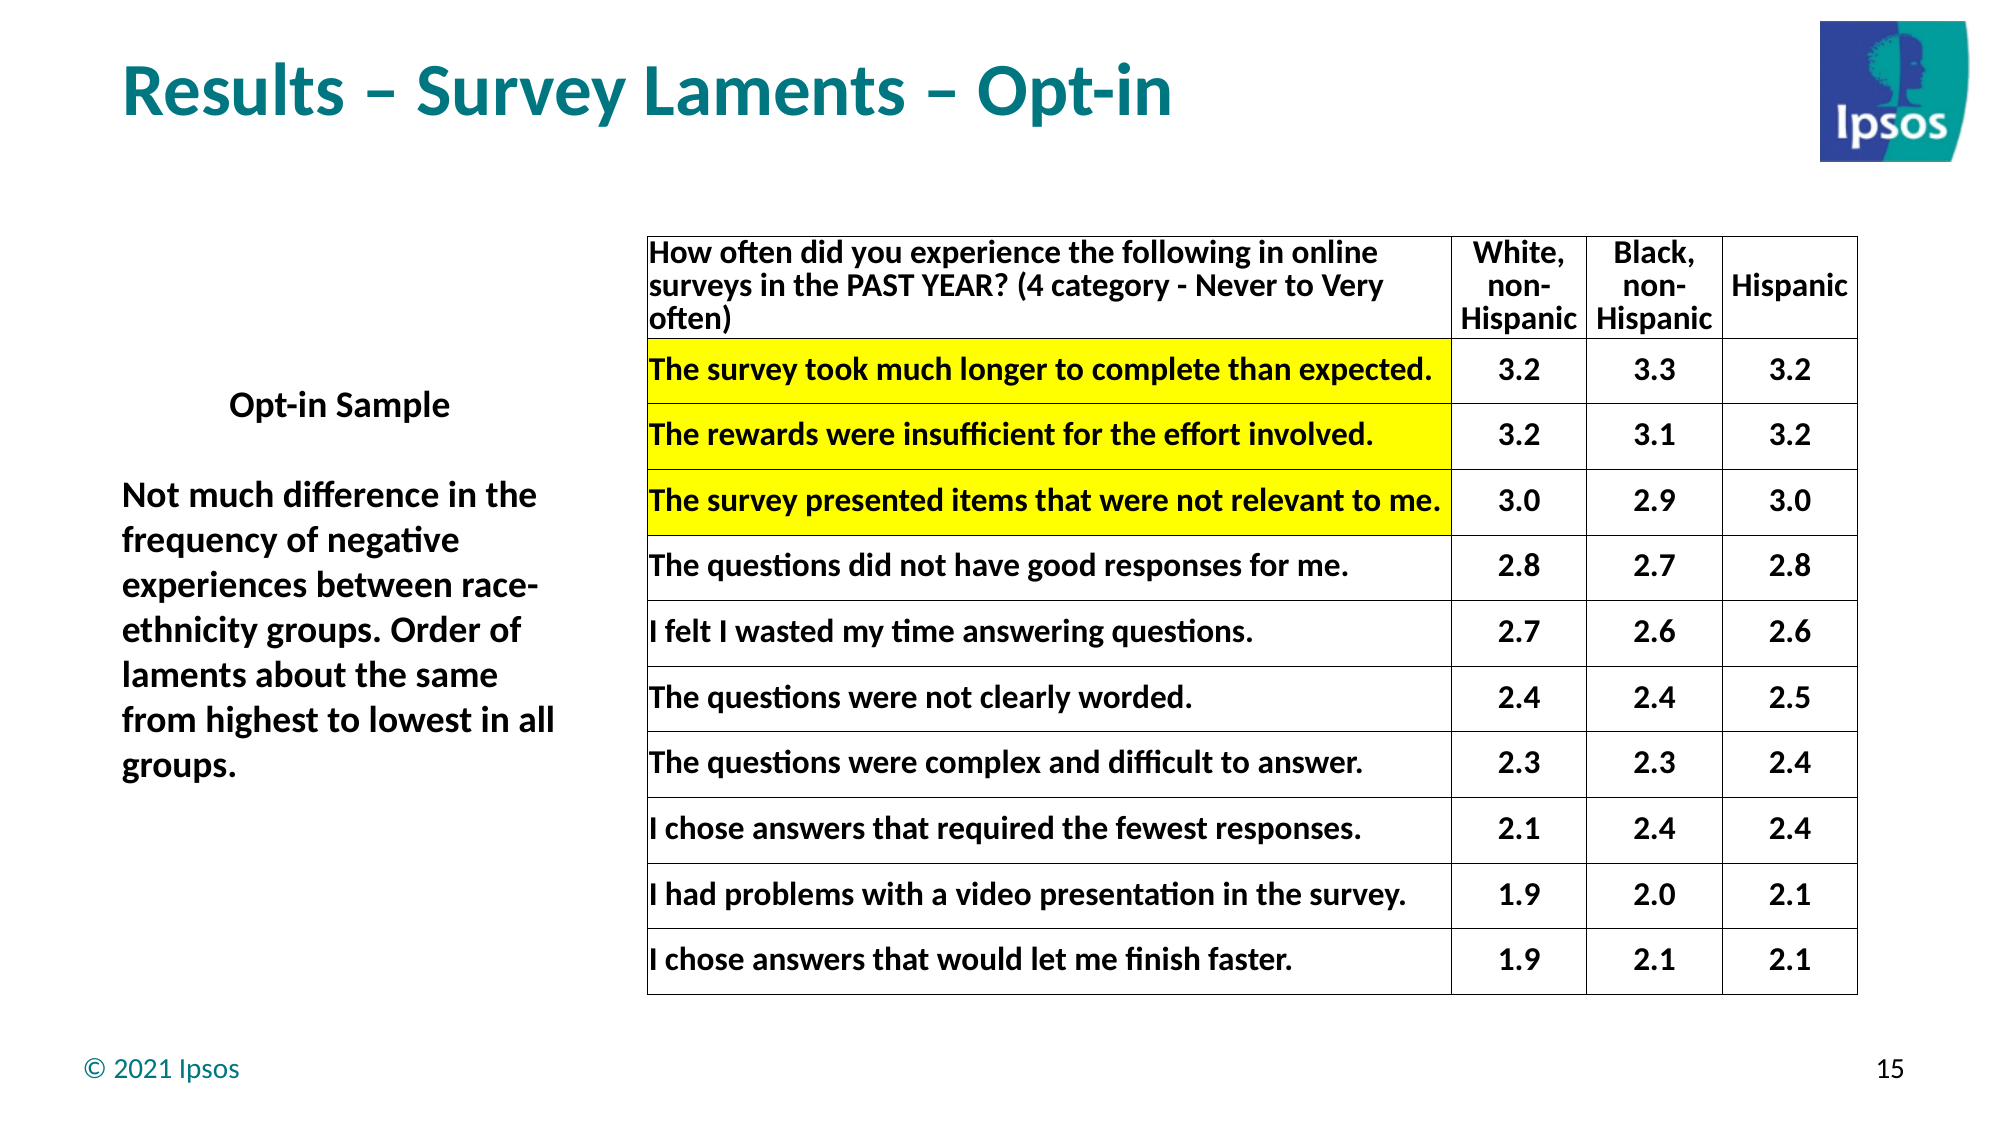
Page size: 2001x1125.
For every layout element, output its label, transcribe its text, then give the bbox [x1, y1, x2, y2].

table_cell 3.2 [1452, 404, 1586, 469]
table_cell 2.6 [1587, 601, 1722, 666]
title Results – Survey Laments – Opt-in [107, 23, 1821, 160]
table_cell 3.2 [1723, 339, 1857, 403]
table_cell 2.3 [1587, 732, 1722, 797]
table_cell 2.7 [1452, 601, 1586, 666]
table_cell 2.6 [1723, 601, 1857, 666]
table_cell 2.4 [1723, 732, 1857, 797]
table_cell 3.3 [1587, 339, 1722, 403]
table_cell 2.1 [1452, 798, 1586, 863]
table_cell 2.1 [1723, 864, 1857, 928]
table_cell 2.1 [1587, 929, 1722, 994]
table_cell 2.4 [1723, 798, 1857, 863]
table_cell 3.1 [1587, 404, 1722, 469]
table_header White, non-Hispanic [1452, 237, 1586, 338]
table_cell The survey presented items that were not relevant to me. [648, 470, 1451, 535]
table_cell 3.2 [1452, 339, 1586, 403]
table_cell 2.8 [1452, 536, 1586, 600]
table_cell 2.9 [1587, 470, 1722, 535]
table_cell 3.2 [1723, 404, 1857, 469]
table_cell I felt I wasted my time answering questions. [648, 601, 1451, 666]
picture [1820, 21, 1970, 162]
table_cell 2.7 [1587, 536, 1722, 600]
table_cell 3.0 [1723, 470, 1857, 535]
table_cell 1.9 [1452, 929, 1586, 994]
table_cell 3.0 [1452, 470, 1586, 535]
table_cell 2.3 [1452, 732, 1586, 797]
table_cell The rewards were insufficient for the effort involved. [648, 404, 1451, 469]
table_header How often did you experience the following in online surveys in the PAST YEAR? (4 category - Never to Very often) [648, 237, 1451, 338]
table_cell The questions did not have good responses for me. [648, 536, 1451, 600]
table_cell The questions were not clearly worded. [648, 667, 1451, 731]
table_cell 2.1 [1723, 929, 1857, 994]
table_cell 2.4 [1452, 667, 1586, 731]
text_box Opt-in Sample Not much difference in the frequency of negative experiences between race-ethnicity groups. Order of laments about the same from highest to lowest in all groups. [107, 373, 574, 793]
table_cell I chose answers that would let me finish faster. [648, 929, 1451, 994]
table_cell The questions were complex and difficult to answer. [648, 732, 1451, 797]
table_cell 1.9 [1452, 864, 1586, 928]
table_cell 2.4 [1587, 667, 1722, 731]
table_header Black, non-Hispanic [1587, 237, 1722, 338]
table_cell I had problems with a video presentation in the survey. [648, 864, 1451, 928]
table_header Hispanic [1723, 237, 1857, 338]
table_cell 2.5 [1723, 667, 1857, 731]
table_cell The survey took much longer to complete than expected. [648, 339, 1451, 403]
table_cell 2.0 [1587, 864, 1722, 928]
table_cell 2.4 [1587, 798, 1722, 863]
table_cell I chose answers that required the fewest responses. [648, 798, 1451, 863]
table_cell 2.8 [1723, 536, 1857, 600]
